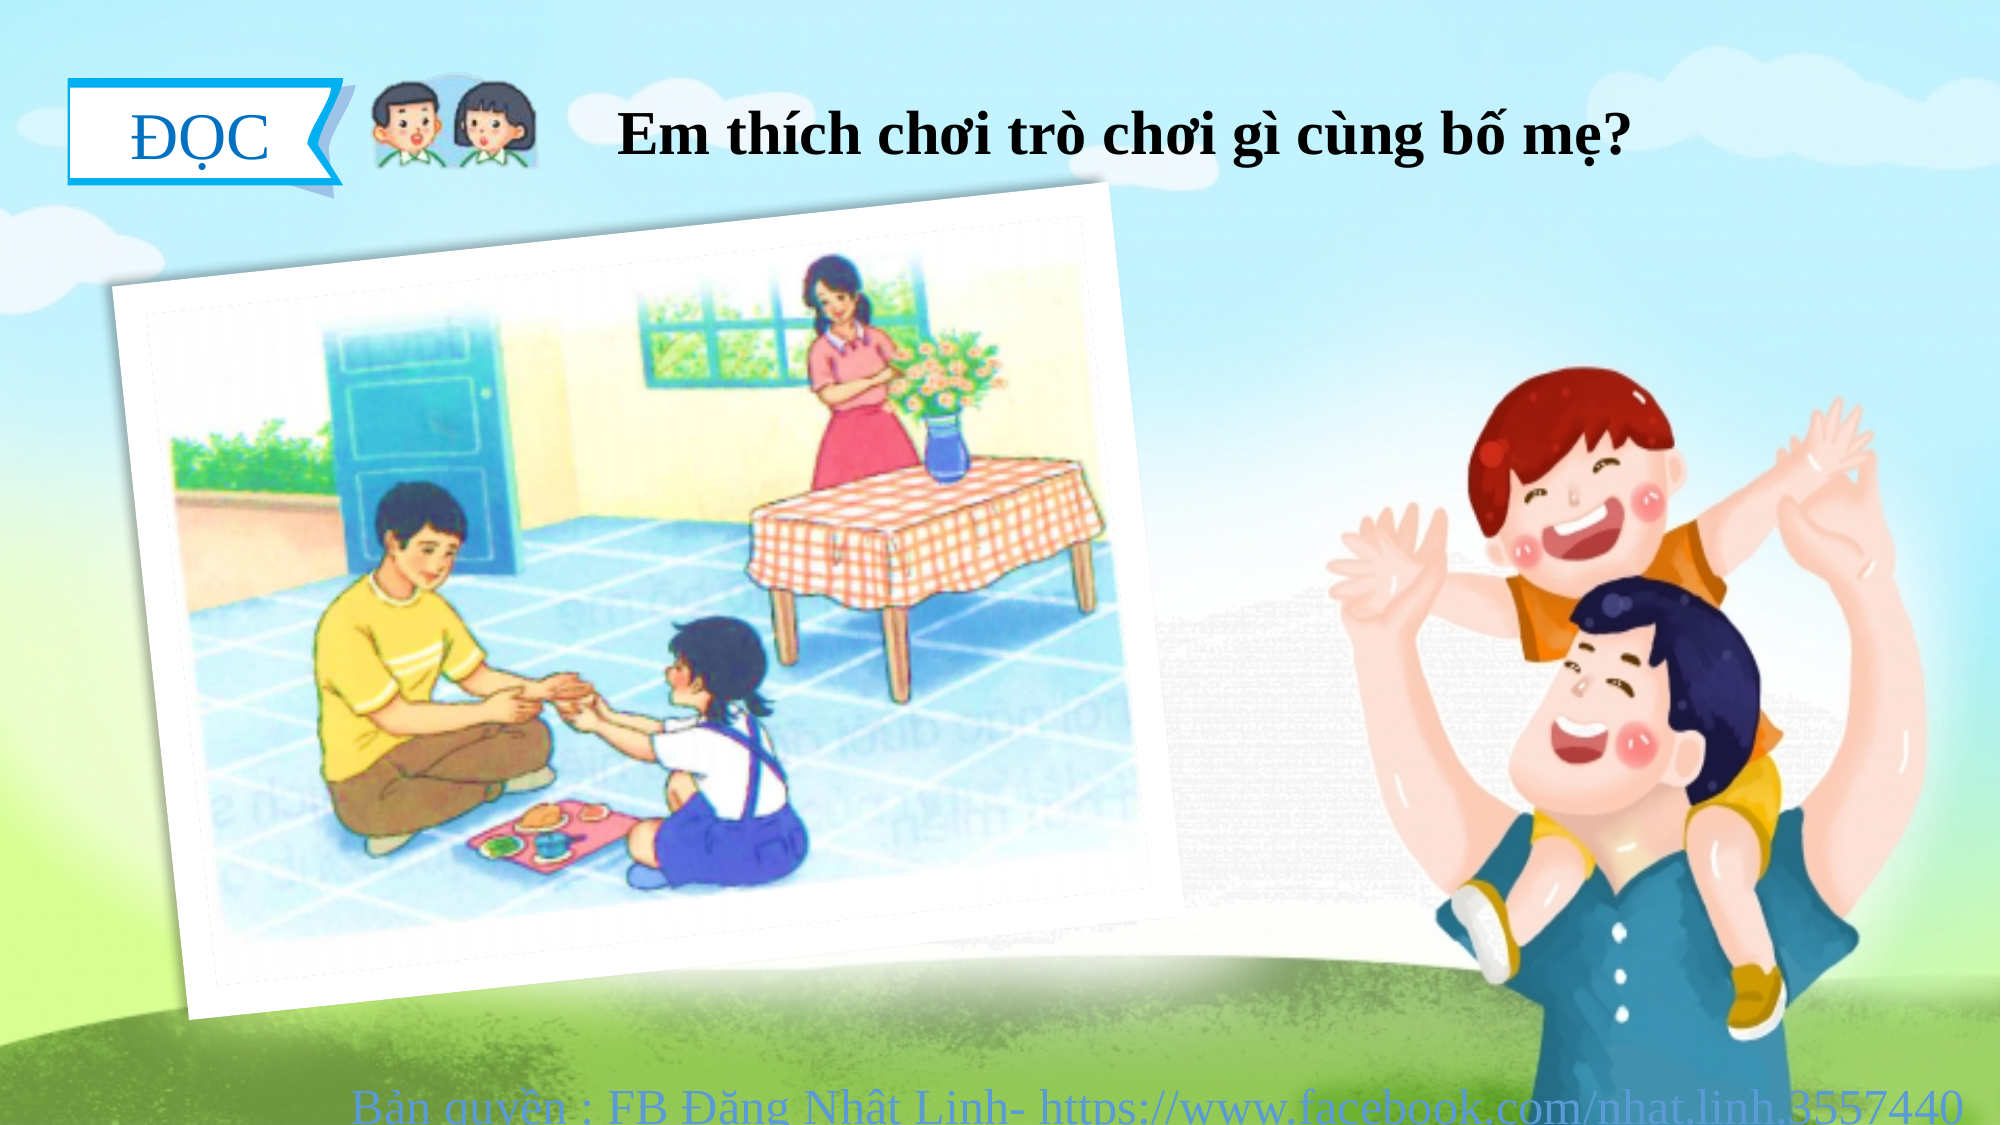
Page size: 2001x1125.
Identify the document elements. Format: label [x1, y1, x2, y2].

text_box [67, 77, 332, 194]
picture [0, 0, 2000, 1125]
